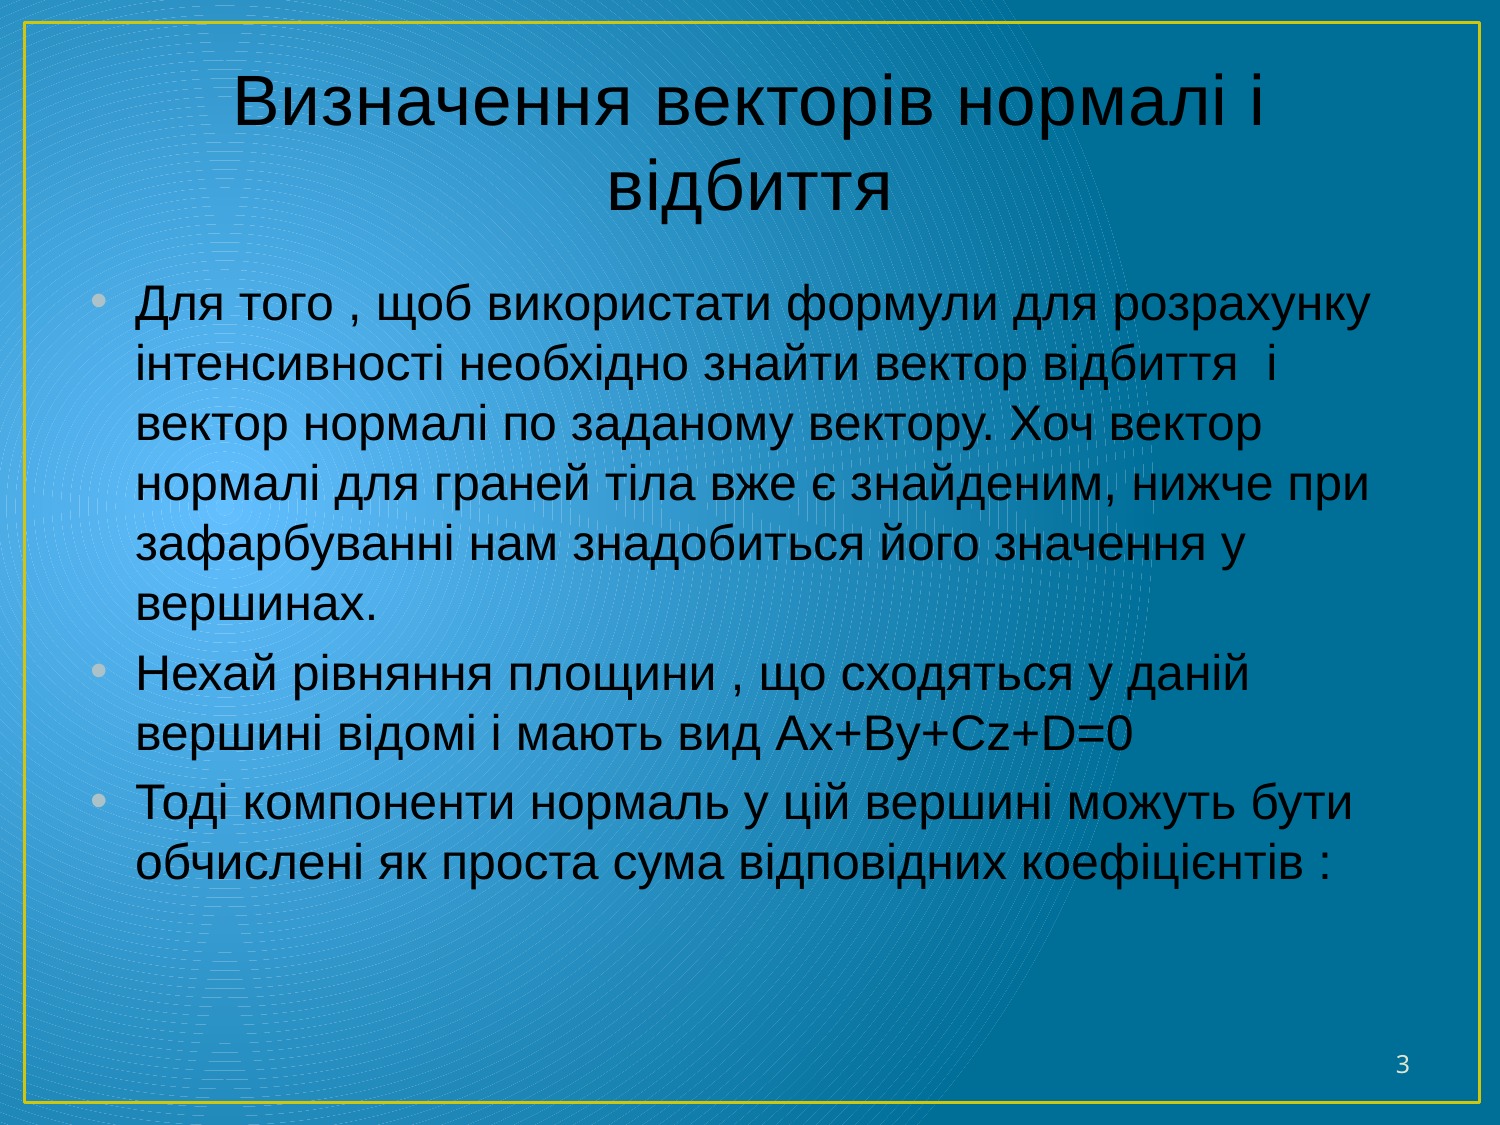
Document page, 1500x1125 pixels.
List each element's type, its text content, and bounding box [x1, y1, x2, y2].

list Для того , щоб використати формули для розрахунку інтенсивності необхідно знайти вектор відбиття і вектор нормалі по заданому вектору. Хоч вектор нормалі для граней тіла вже є знайденим, нижче при зафарбуванні нам знадобиться його значення у вершинах. Нехай рівняння площини , що сходяться у даній вершині відомі і мають вид Ax+By+Cz+D=0 Тоді компоненти нормаль у цій вершині можуть бути обчислені як проста сума відповідних коефіцієнтів : [75, 262, 1425, 1005]
slide_number 3 [1074, 1035, 1425, 1096]
title Визначення векторів нормалі і відбиття [75, 45, 1425, 233]
